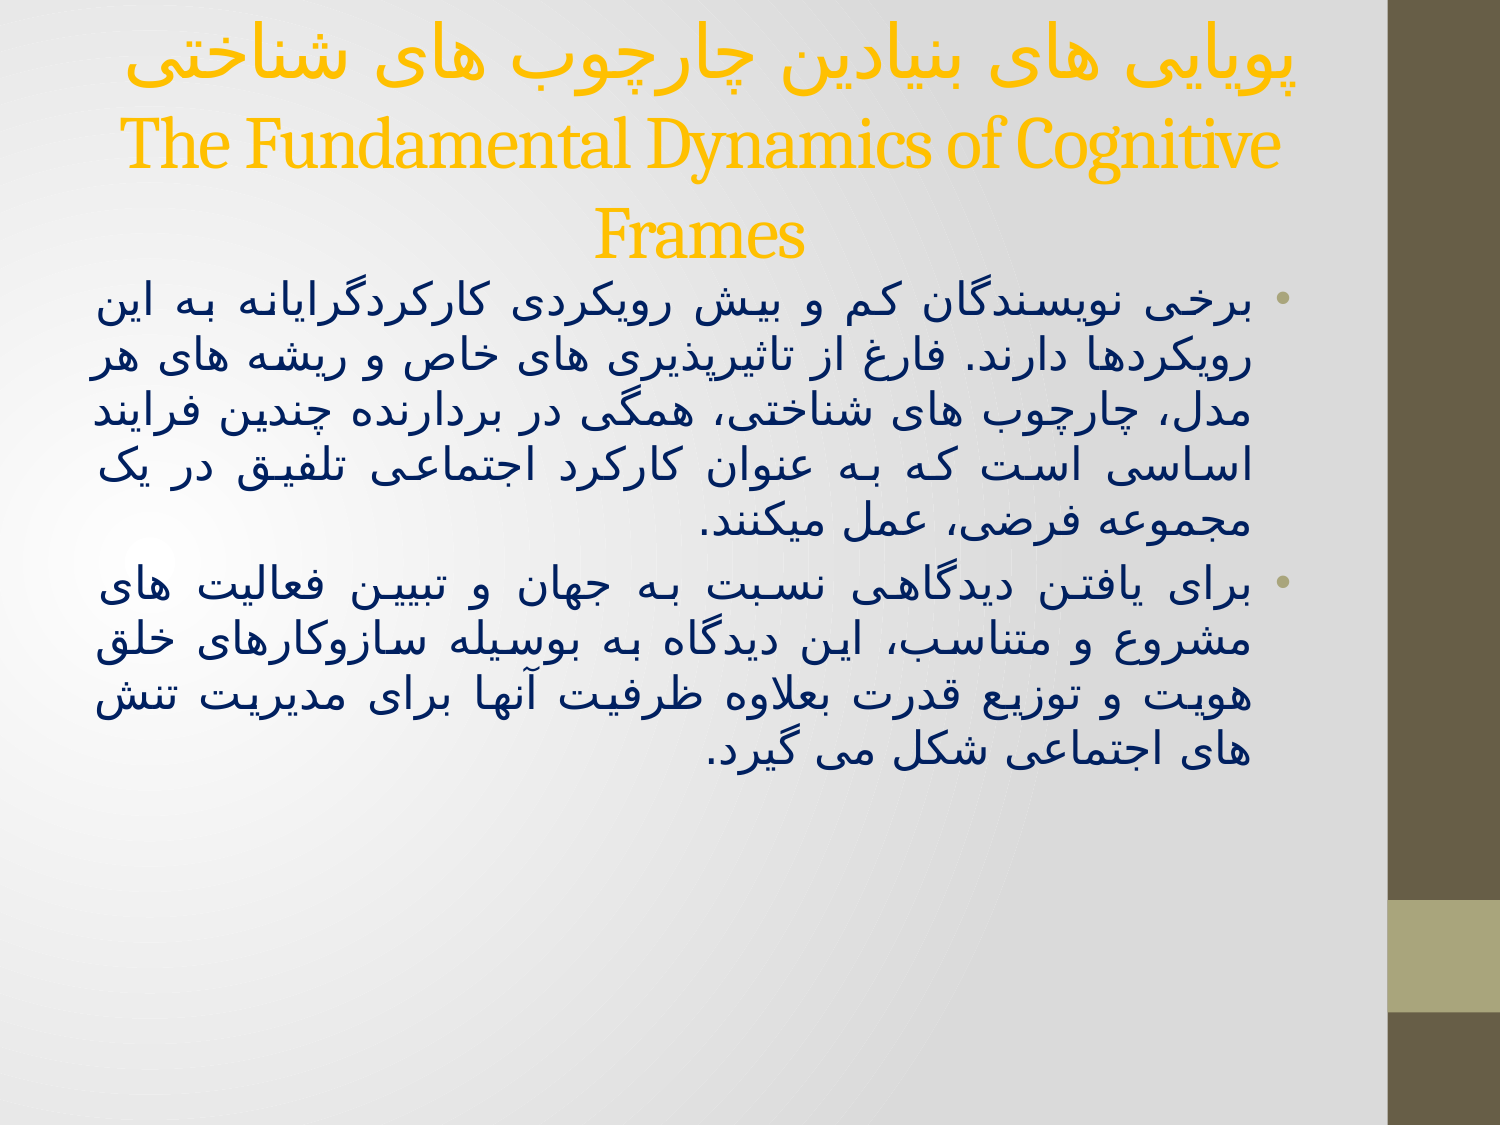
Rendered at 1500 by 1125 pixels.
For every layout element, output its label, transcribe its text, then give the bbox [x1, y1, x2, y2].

list برخی نویسندگان کم و بیش رویکردی کارکردگرایانه به این رویکردها دارند. فارغ از تاثیرپذیری های خاص و ریشه های هر مدل، چارچوب های شناختی، همگی در بردارنده چندین فرایند اساسی است که به عنوان کارکرد اجتماعی تلفیق در یک مجموعه فرضی، عمل میکنند. برای یافتن دیدگاهی نسبت به جهان و تبیین فعالیت های مشروع و متناسب، این دیدگاه به بوسیله سازوکارهای خلق هویت و توزیع قدرت بعلاوه ظرفیت آنها برای مدیریت تنش های اجتماعی شکل می گیرد. [75, 262, 1325, 1050]
title پویایی های بنیادین چارچوب های شناختی The Fundamental Dynamics of Cognitive Frames [75, 45, 1325, 233]
